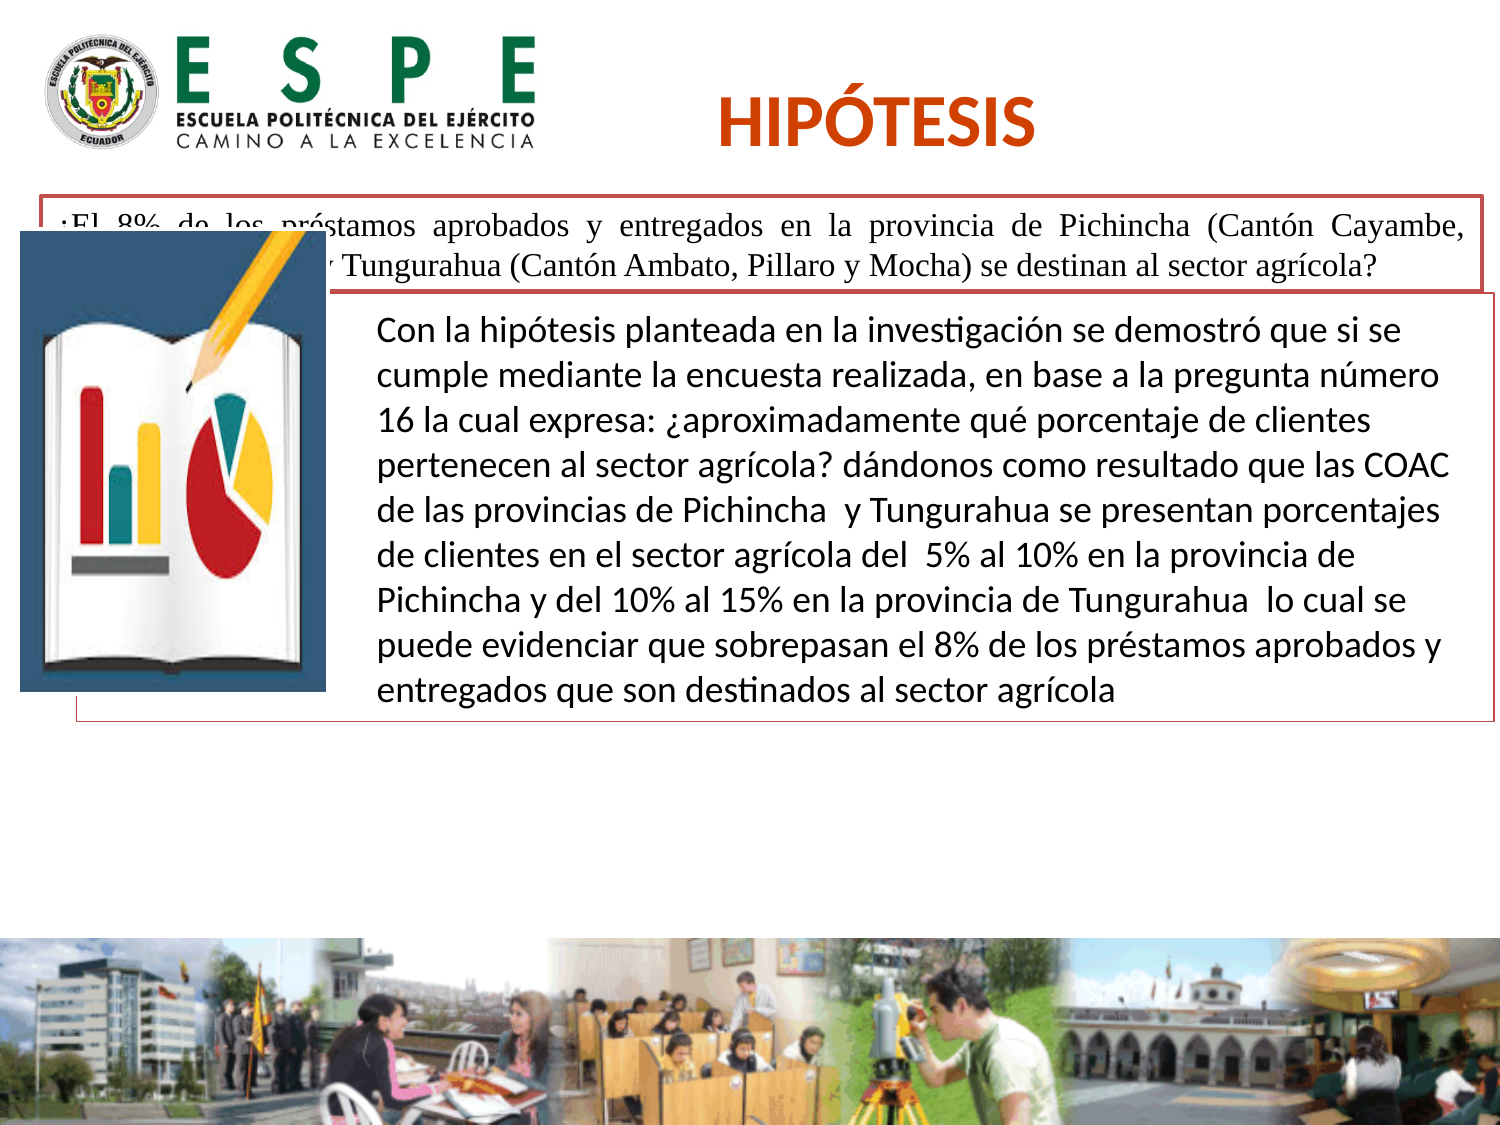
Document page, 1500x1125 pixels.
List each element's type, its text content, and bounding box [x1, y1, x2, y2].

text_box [17, 228, 1495, 1095]
text_box ¿El 8% de los préstamos aprobados y entregados en la provincia de Pichincha (Cantón Cayambe, Rumiñahui, Mejía) y Tungurahua (Cantón Ambato, Pillaro y Mocha) se destinan al sector agrícola? [39, 194, 1484, 227]
picture [0, 938, 1500, 1125]
text_box HIPÓTESIS [702, 64, 1223, 170]
picture [17, 18, 562, 165]
